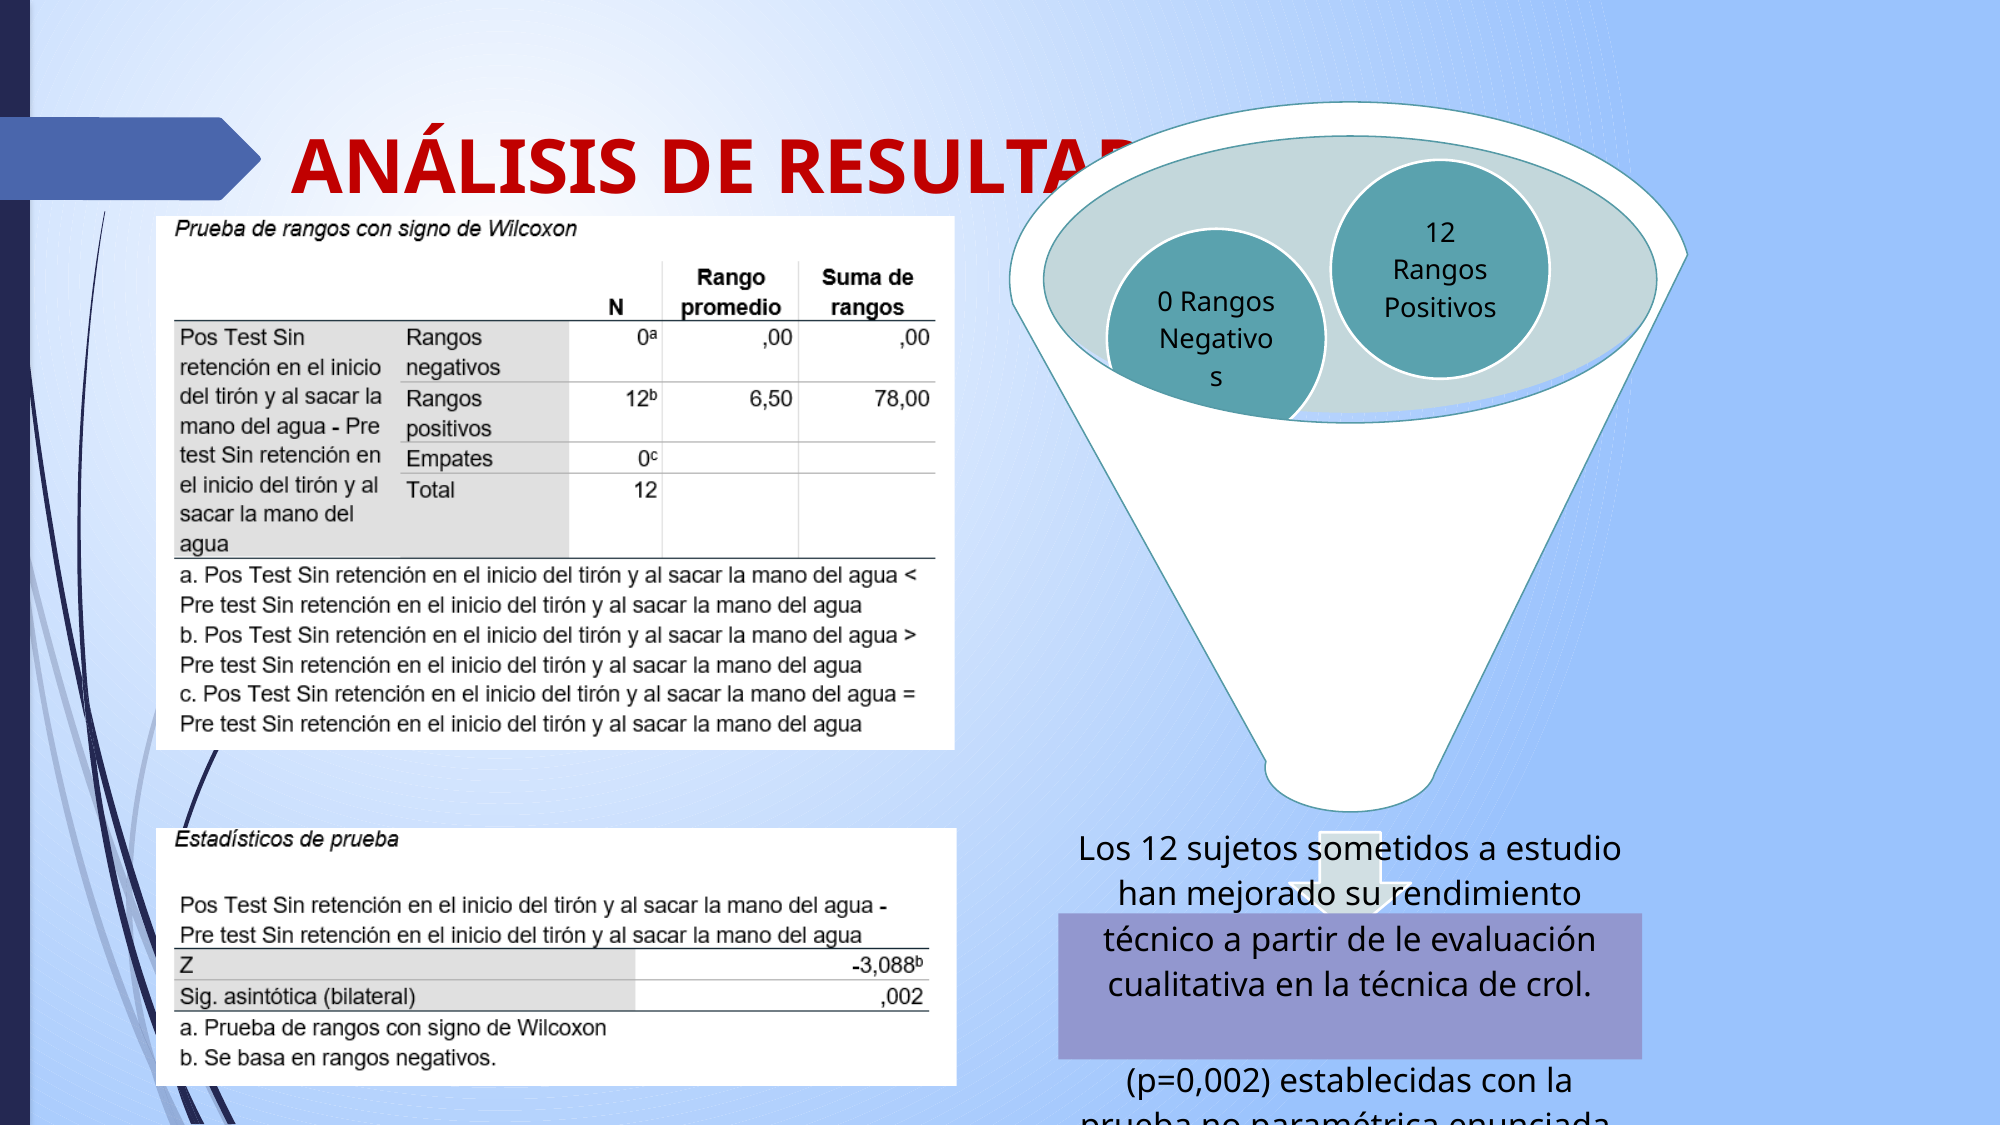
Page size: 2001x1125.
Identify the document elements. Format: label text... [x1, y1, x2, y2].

text_box ANÁLISIS DE RESULTADOS [276, 110, 1004, 217]
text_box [1009, 73, 1984, 1089]
picture [155, 828, 957, 1086]
picture [155, 216, 955, 750]
